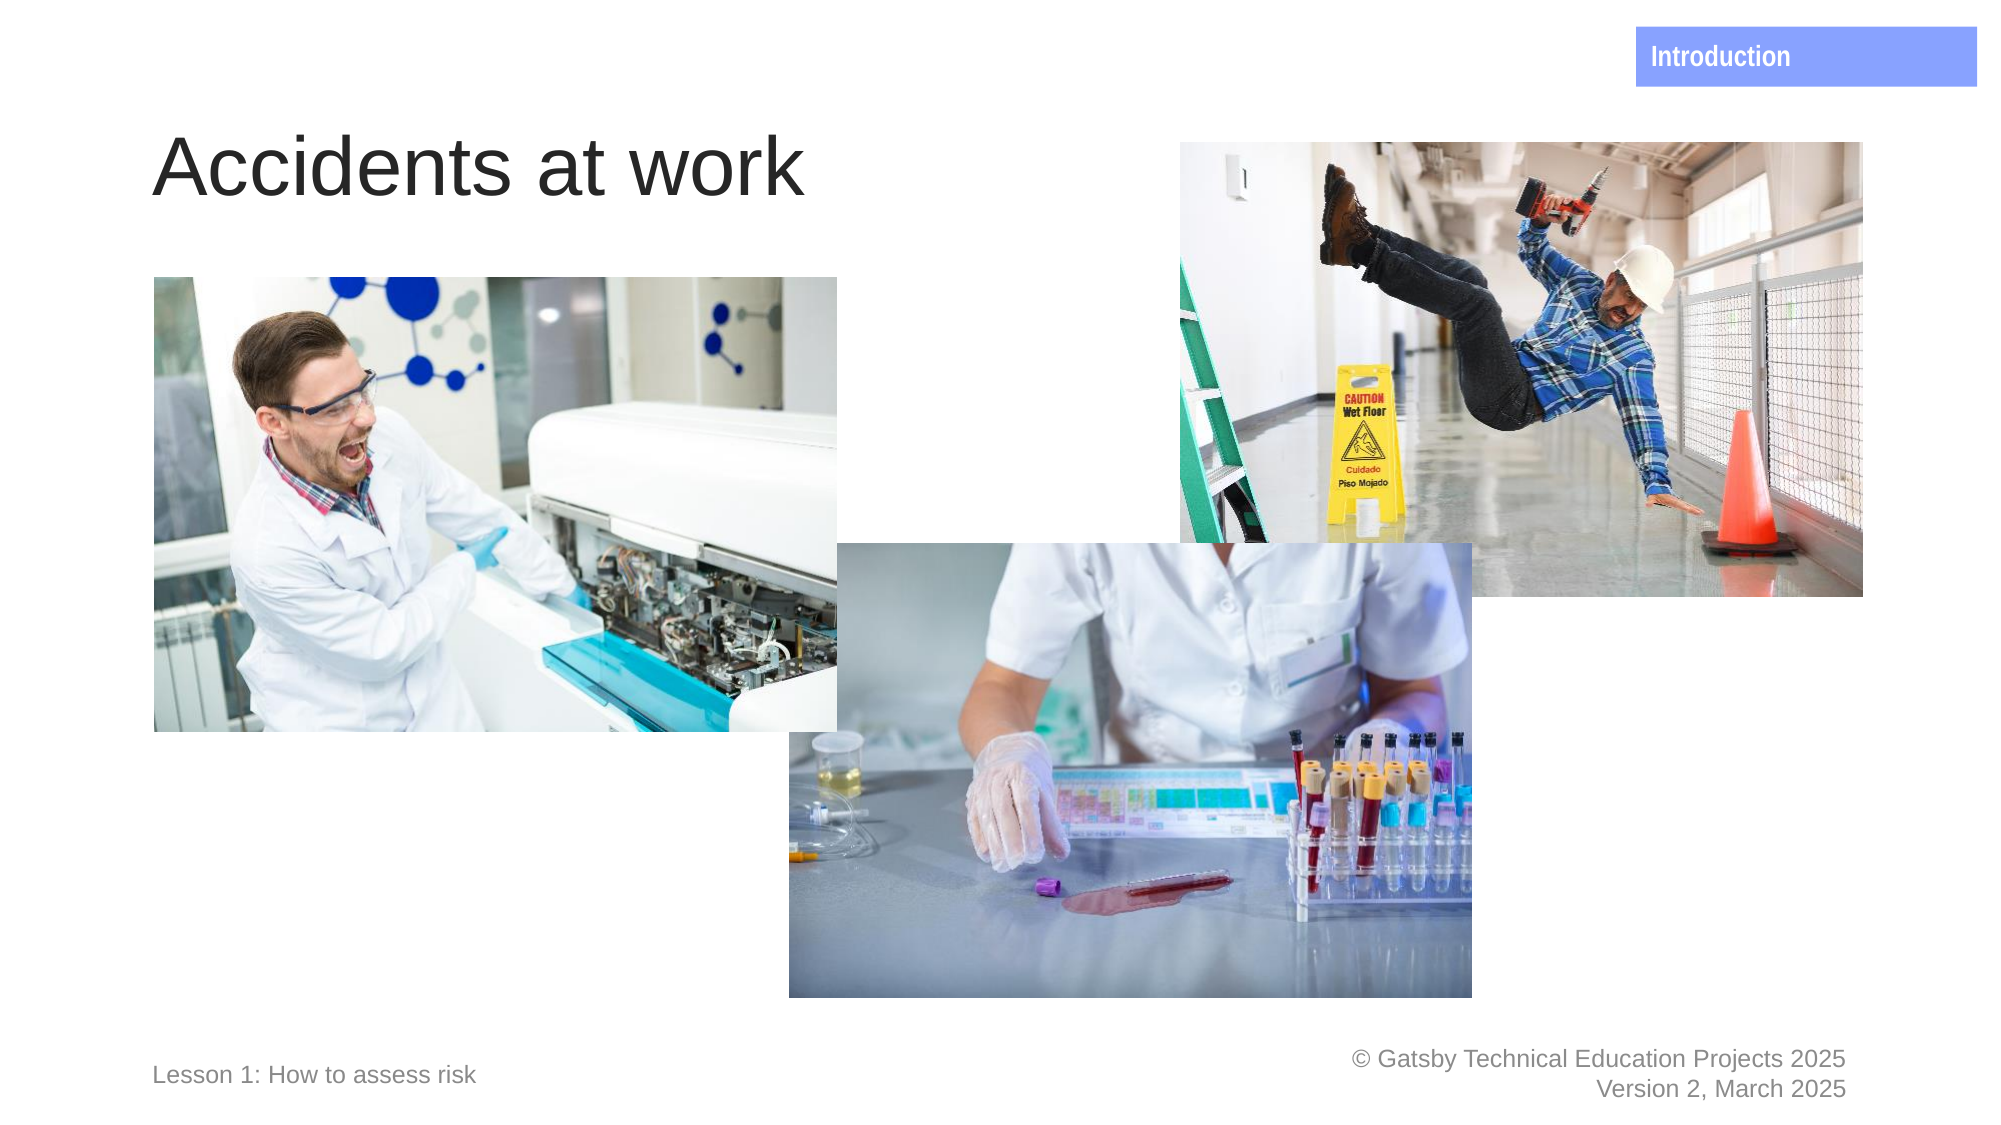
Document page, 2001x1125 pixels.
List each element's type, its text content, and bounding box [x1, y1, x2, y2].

list Introduction [1636, 26, 1978, 87]
title Accidents at work [137, 59, 1863, 278]
list Lesson 1: How to assess risk [137, 1042, 829, 1103]
picture [154, 142, 1863, 998]
